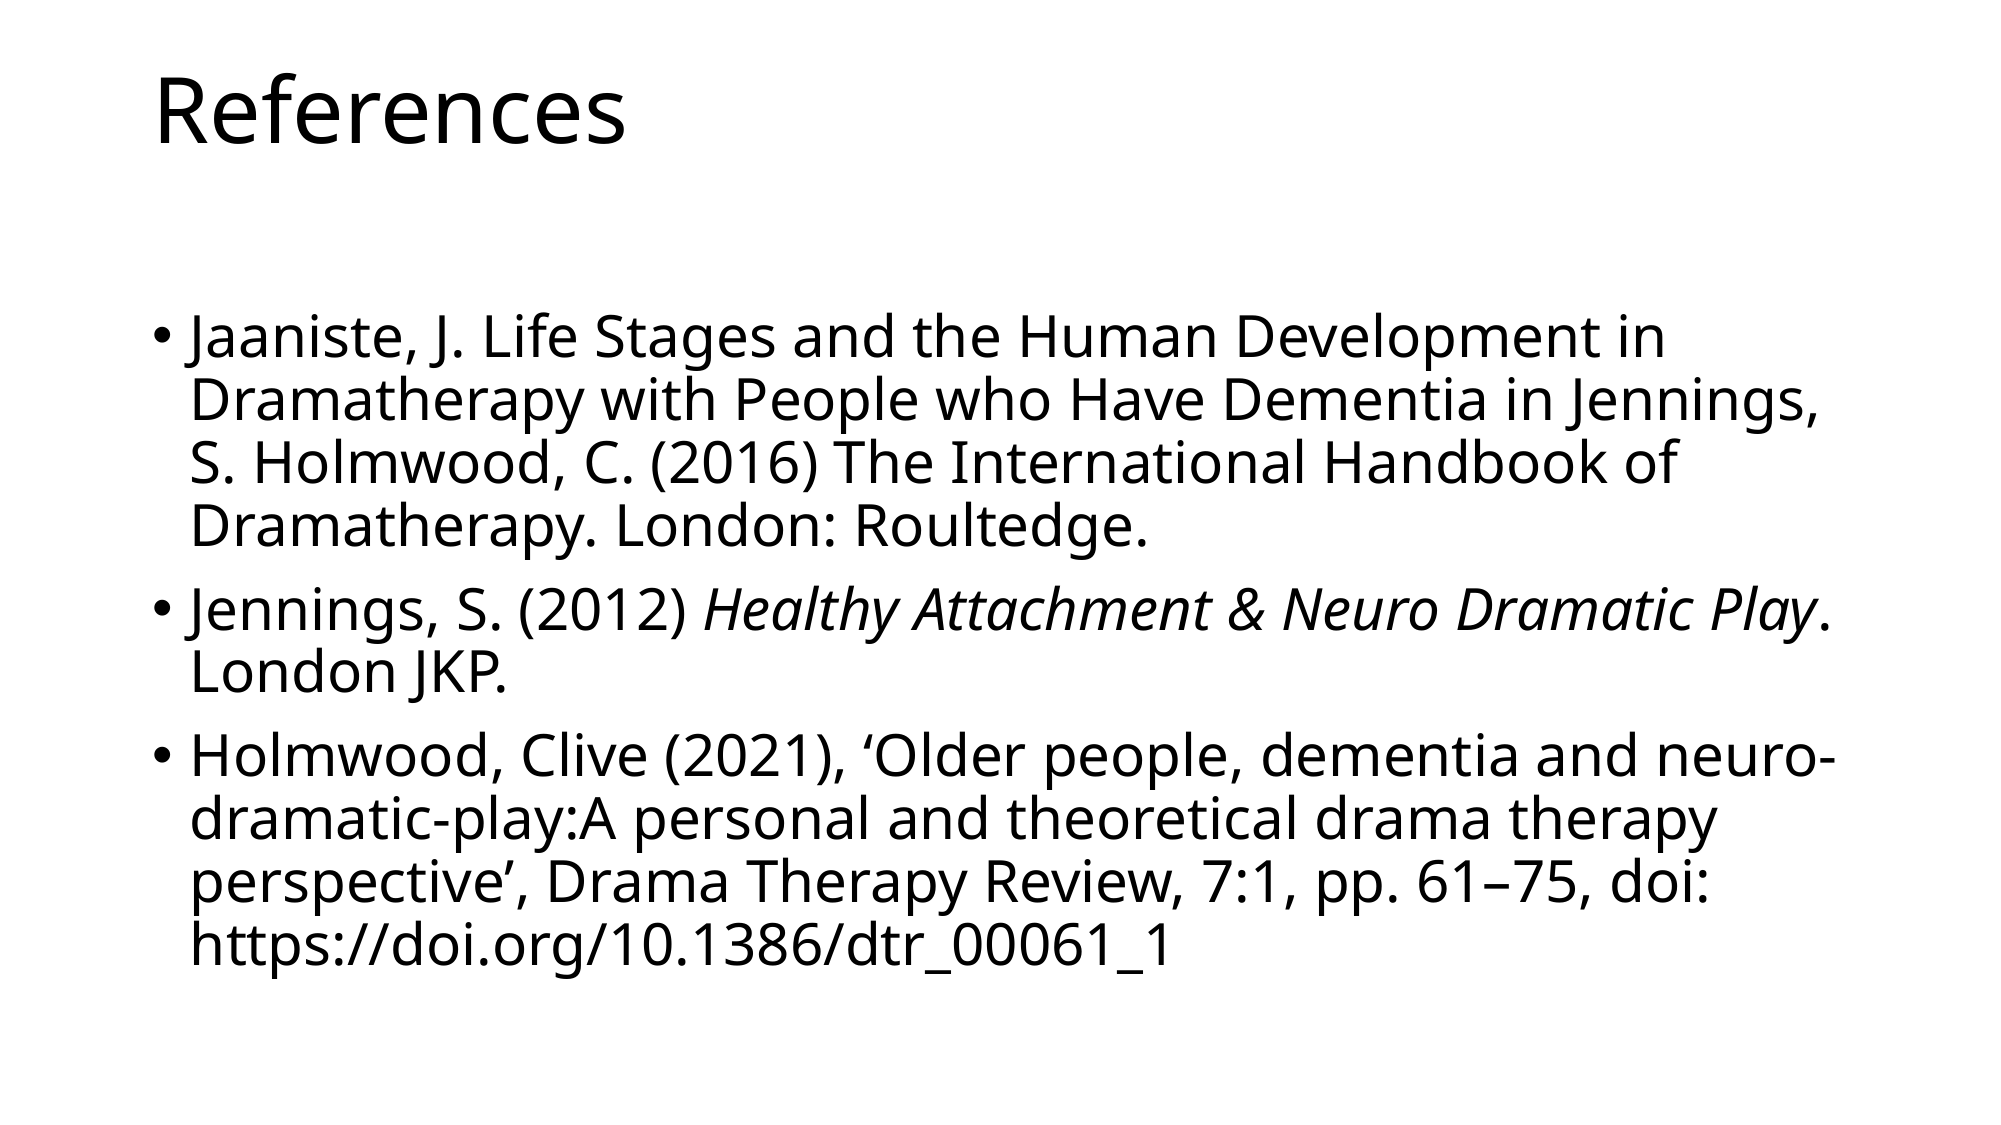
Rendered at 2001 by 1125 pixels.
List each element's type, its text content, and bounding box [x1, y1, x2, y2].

list Jaaniste, J. Life Stages and the Human Development in Dramatherapy with People who Have Dementia in Jennings, S. Holmwood, C. (2016) The International Handbook of Dramatherapy. London: Roultedge. Jennings, S. (2012) Healthy Attachment & Neuro Dramatic Play. London JKP. Holmwood, Clive (2021), ‘Older people, dementia and neuro-dramatic-play:A personal and theoretical drama therapy perspective’, Drama Therapy Review, 7:1, pp. 61–75, doi: https://doi.org/10.1386/dtr_00061_1 [137, 299, 1863, 1014]
title References [137, 59, 1863, 278]
